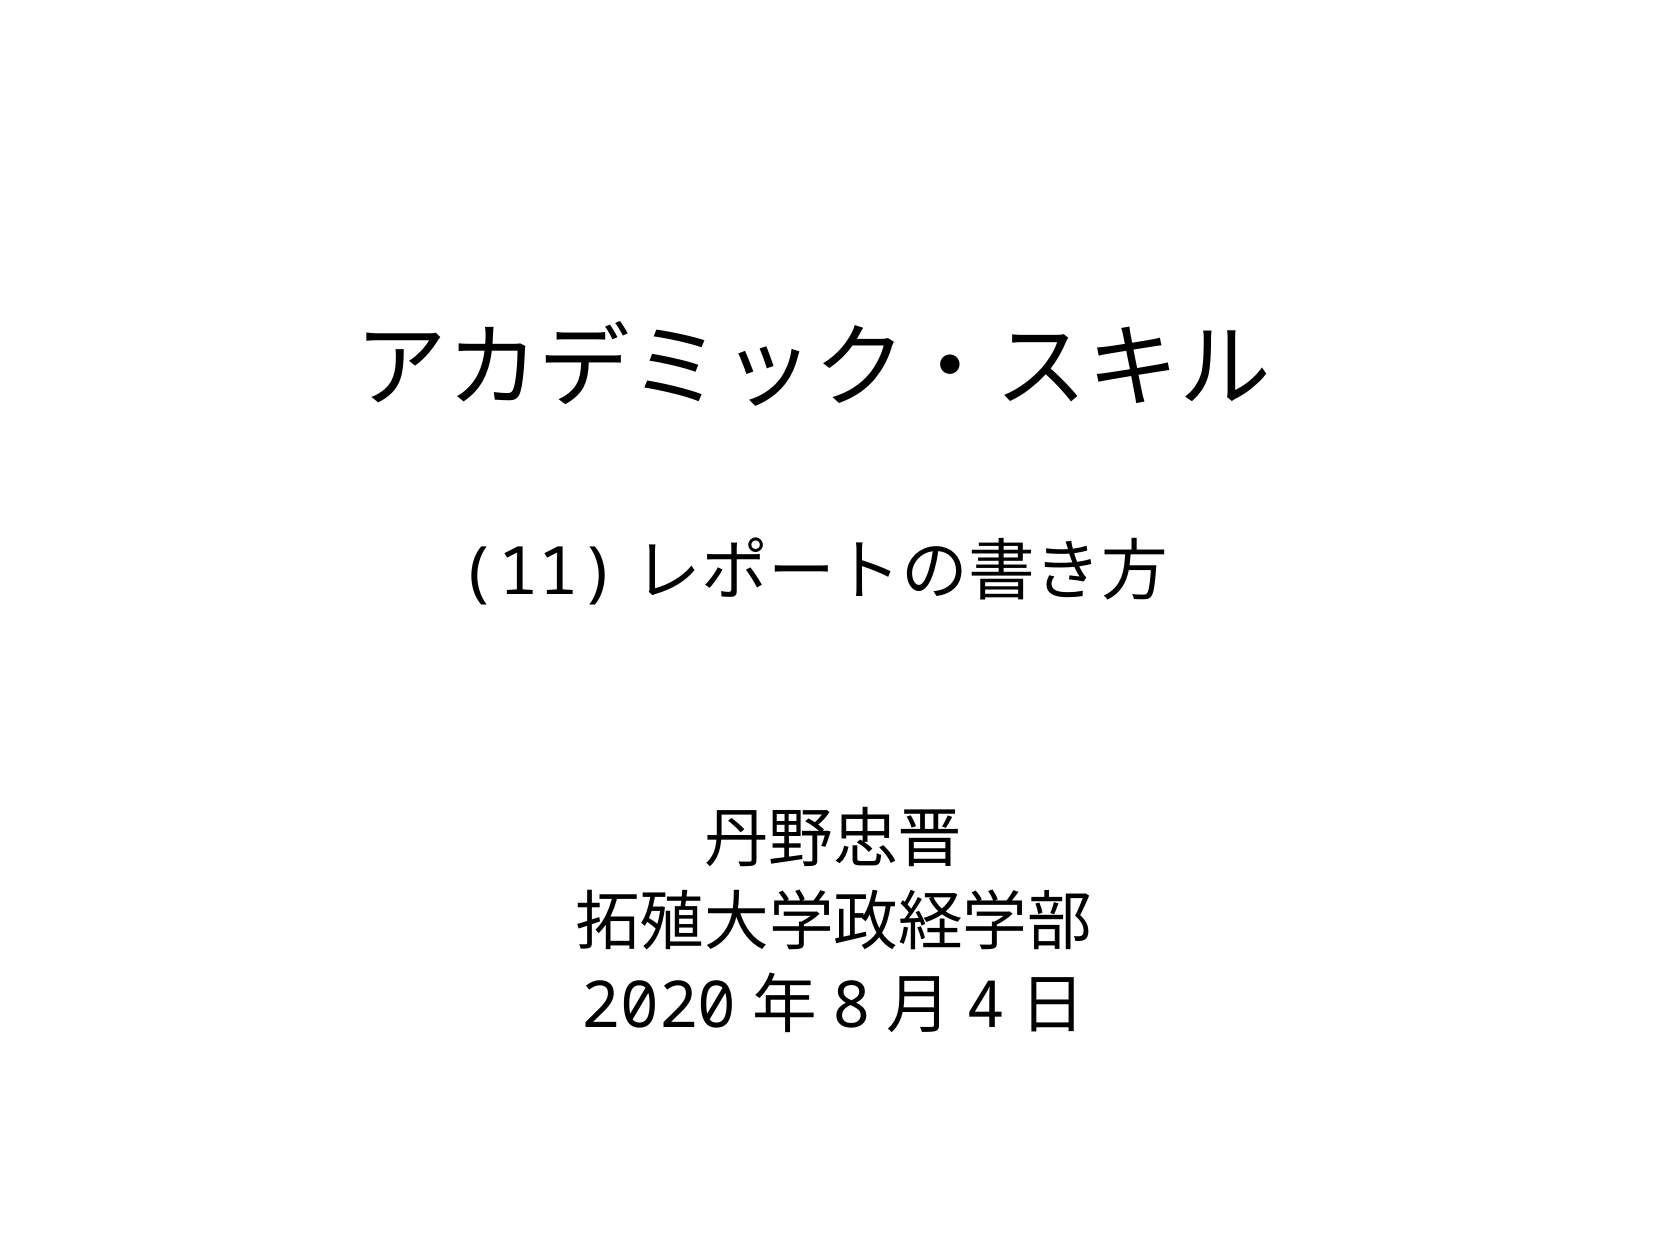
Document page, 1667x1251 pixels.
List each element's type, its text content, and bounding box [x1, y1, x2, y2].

subtitle 丹野忠晋 拓殖大学政経学部 2020年8月4日 [249, 708, 1417, 1164]
title アカデミック・スキル (11)レポートの書き方 [124, 266, 1503, 649]
